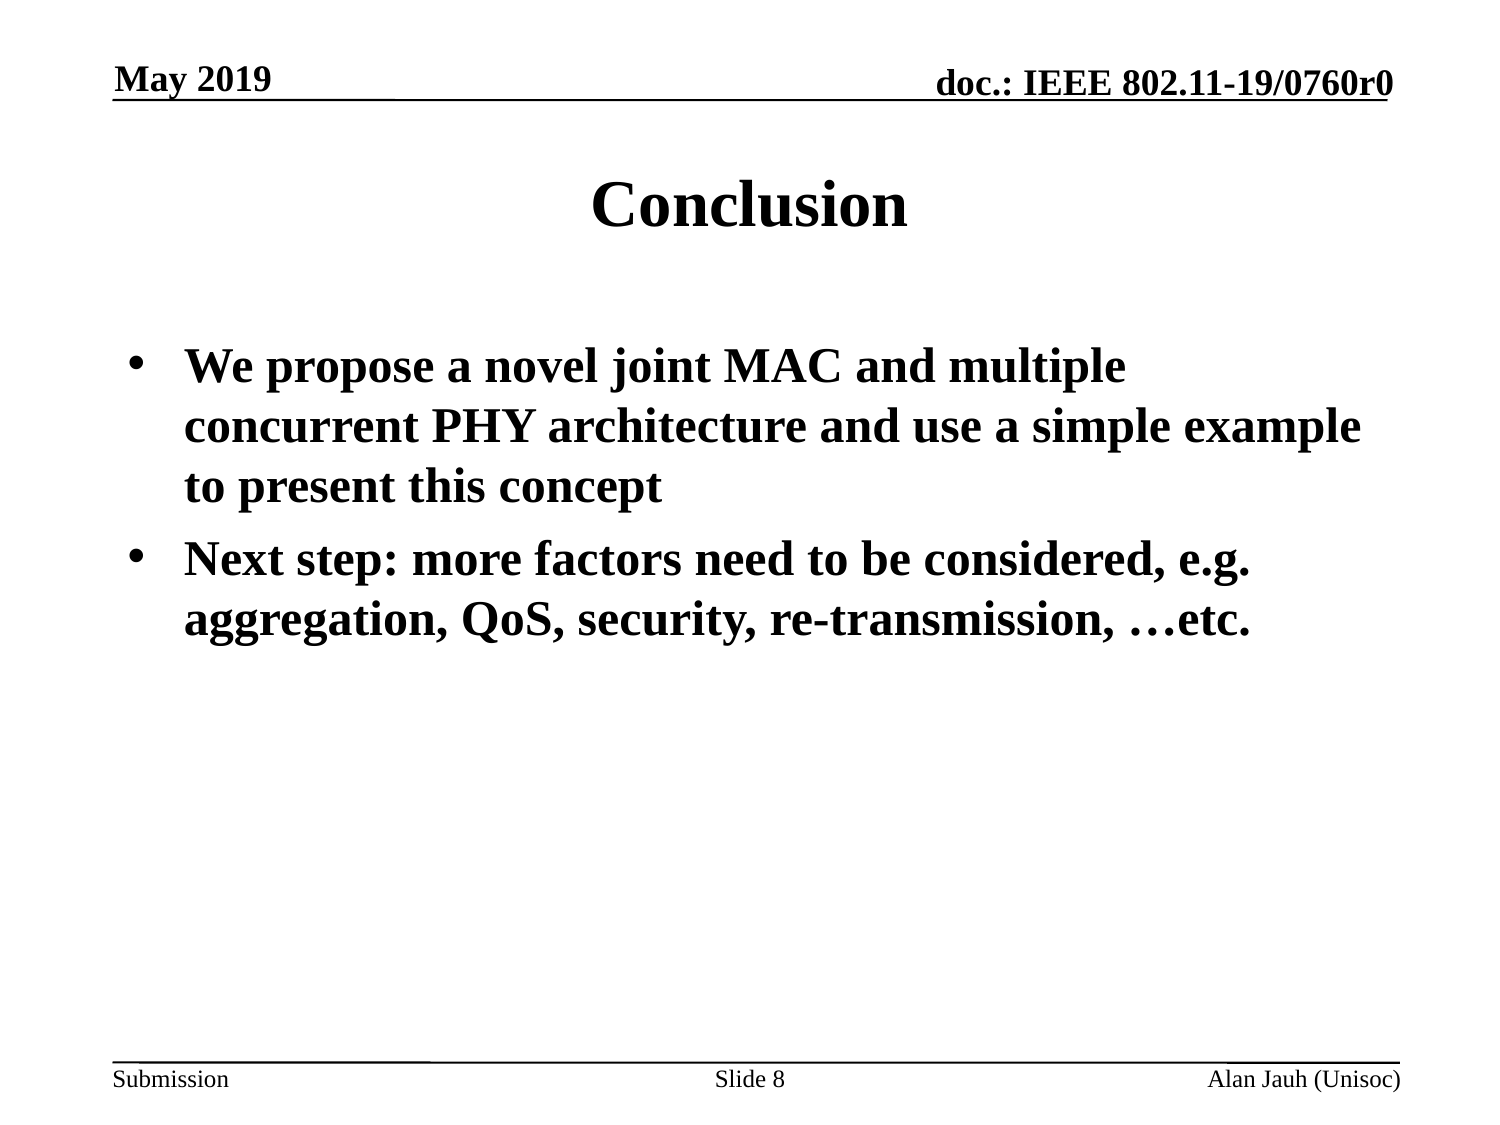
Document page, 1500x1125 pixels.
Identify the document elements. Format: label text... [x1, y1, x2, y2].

footer Alan Jauh (Unisoc) [878, 1061, 1402, 1093]
slide_number Slide 8 [684, 1061, 816, 1123]
title Conclusion [112, 112, 1388, 288]
list We propose a novel joint MAC and multiple concurrent PHY architecture and use a simple example to present this concept Next step: more factors need to be considered, e.g. aggregation, QoS, security, re-transmission, …etc. [112, 324, 1388, 1000]
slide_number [114, 54, 423, 100]
